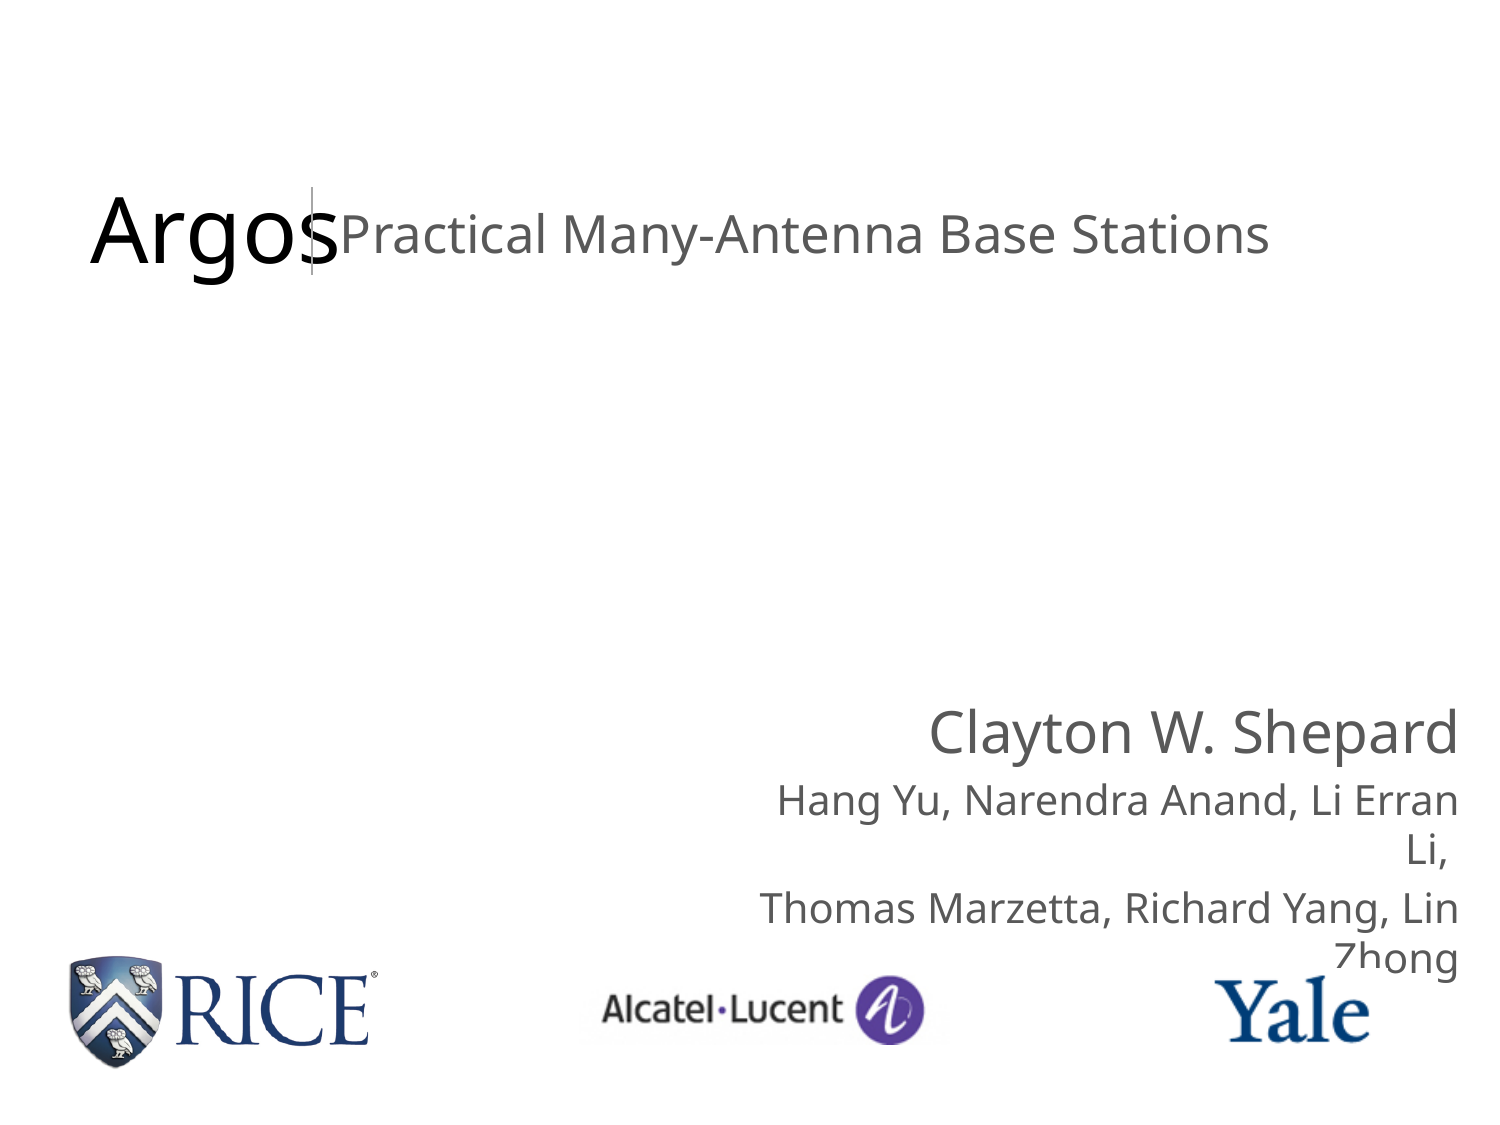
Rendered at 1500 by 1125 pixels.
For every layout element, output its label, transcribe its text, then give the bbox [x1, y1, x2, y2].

subtitle Clayton W. Shepard Hang Yu, Narendra Anand, Li Erran Li, Thomas Marzetta, Richard Yang, Lin Zhong [725, 687, 1475, 913]
picture [1201, 968, 1388, 1051]
picture [579, 974, 951, 1045]
text_box Practical Many-Antenna Base Stations [324, 174, 1463, 291]
picture [62, 949, 386, 1078]
title Argos [75, 87, 1350, 366]
